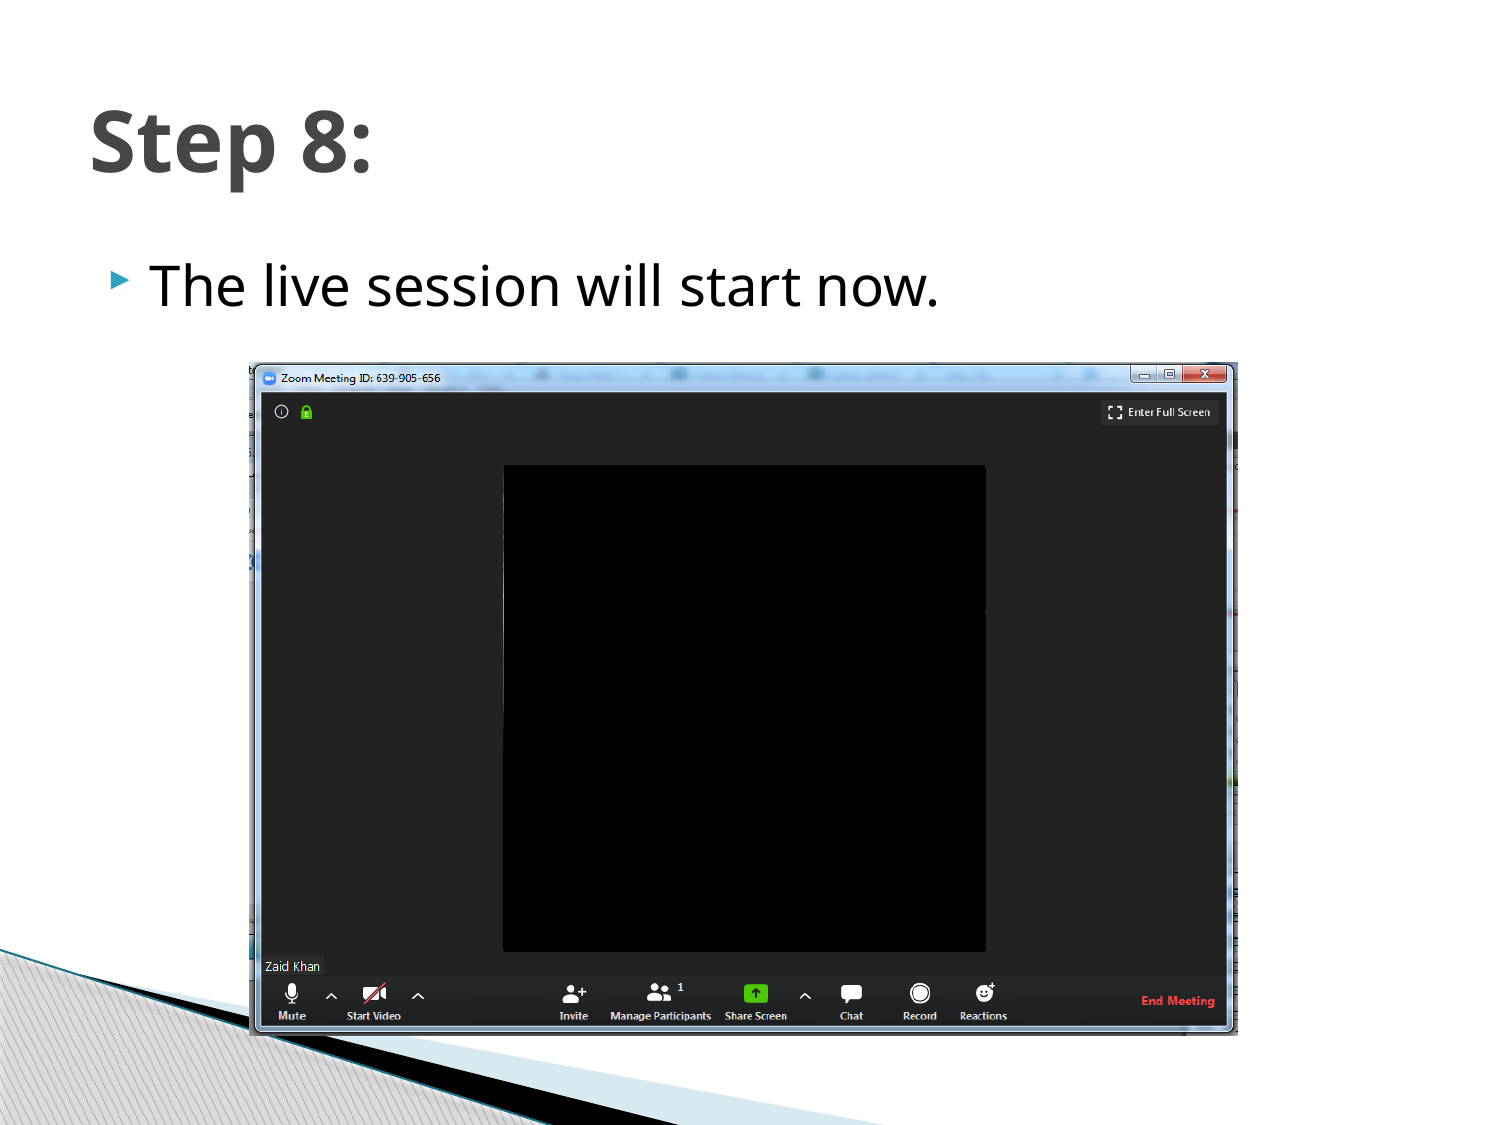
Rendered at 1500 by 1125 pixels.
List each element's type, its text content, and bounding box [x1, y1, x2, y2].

title Step 8: [75, 45, 1425, 233]
list The live session will start now. [75, 243, 1425, 986]
picture [249, 362, 1238, 1037]
